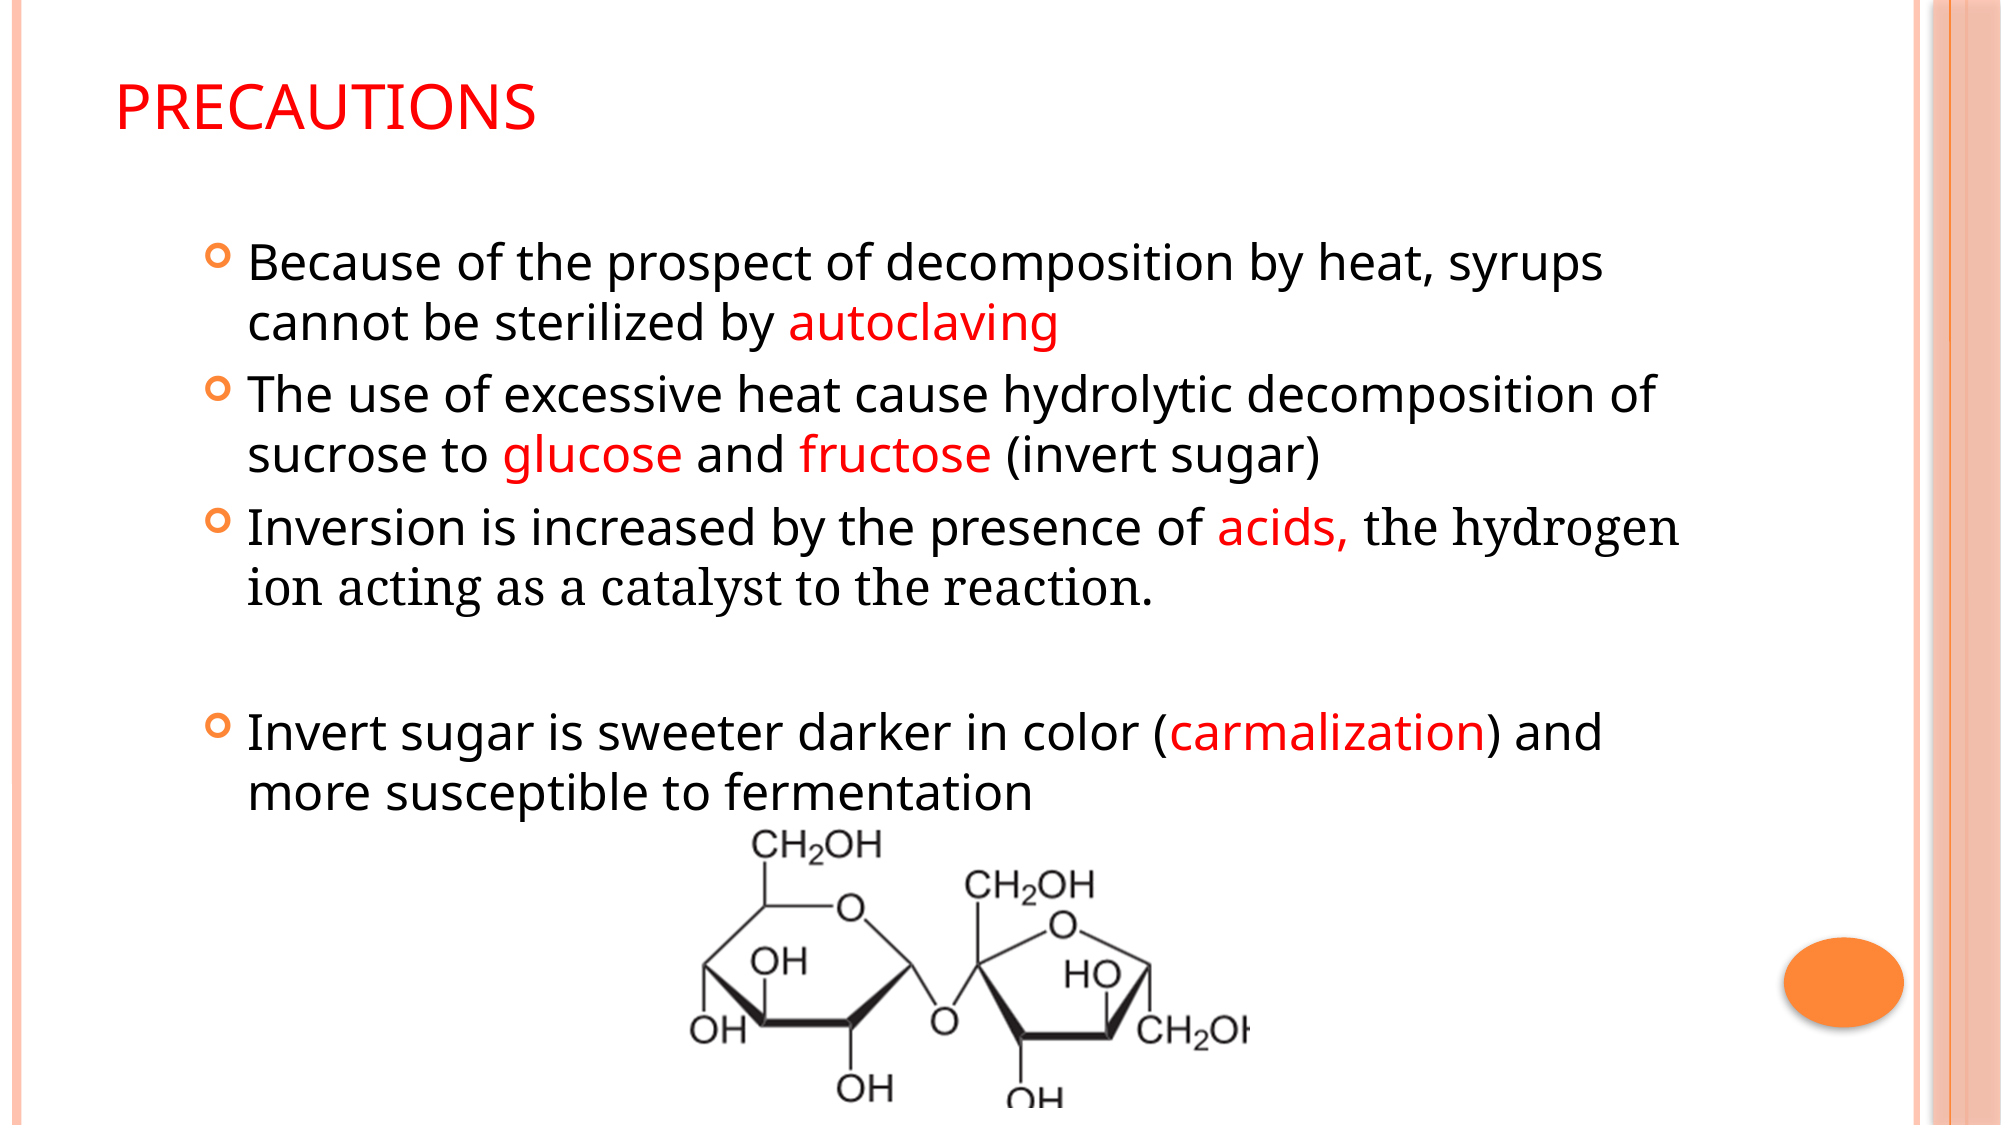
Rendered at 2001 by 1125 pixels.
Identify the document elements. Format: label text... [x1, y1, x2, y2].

picture [674, 822, 1251, 1108]
title Precautions [99, 45, 1734, 150]
list Because of the prospect of decomposition by heat, syrups cannot be sterilized by autoclaving The use of excessive heat cause hydrolytic decomposition of sucrose to glucose and fructose (invert sugar) Inversion is increased by the presence of acids, the hydrogen ion acting as a catalyst to the reaction. Invert sugar is sweeter darker in color (carmalization) and more susceptible to fermentation [187, 222, 1738, 1023]
